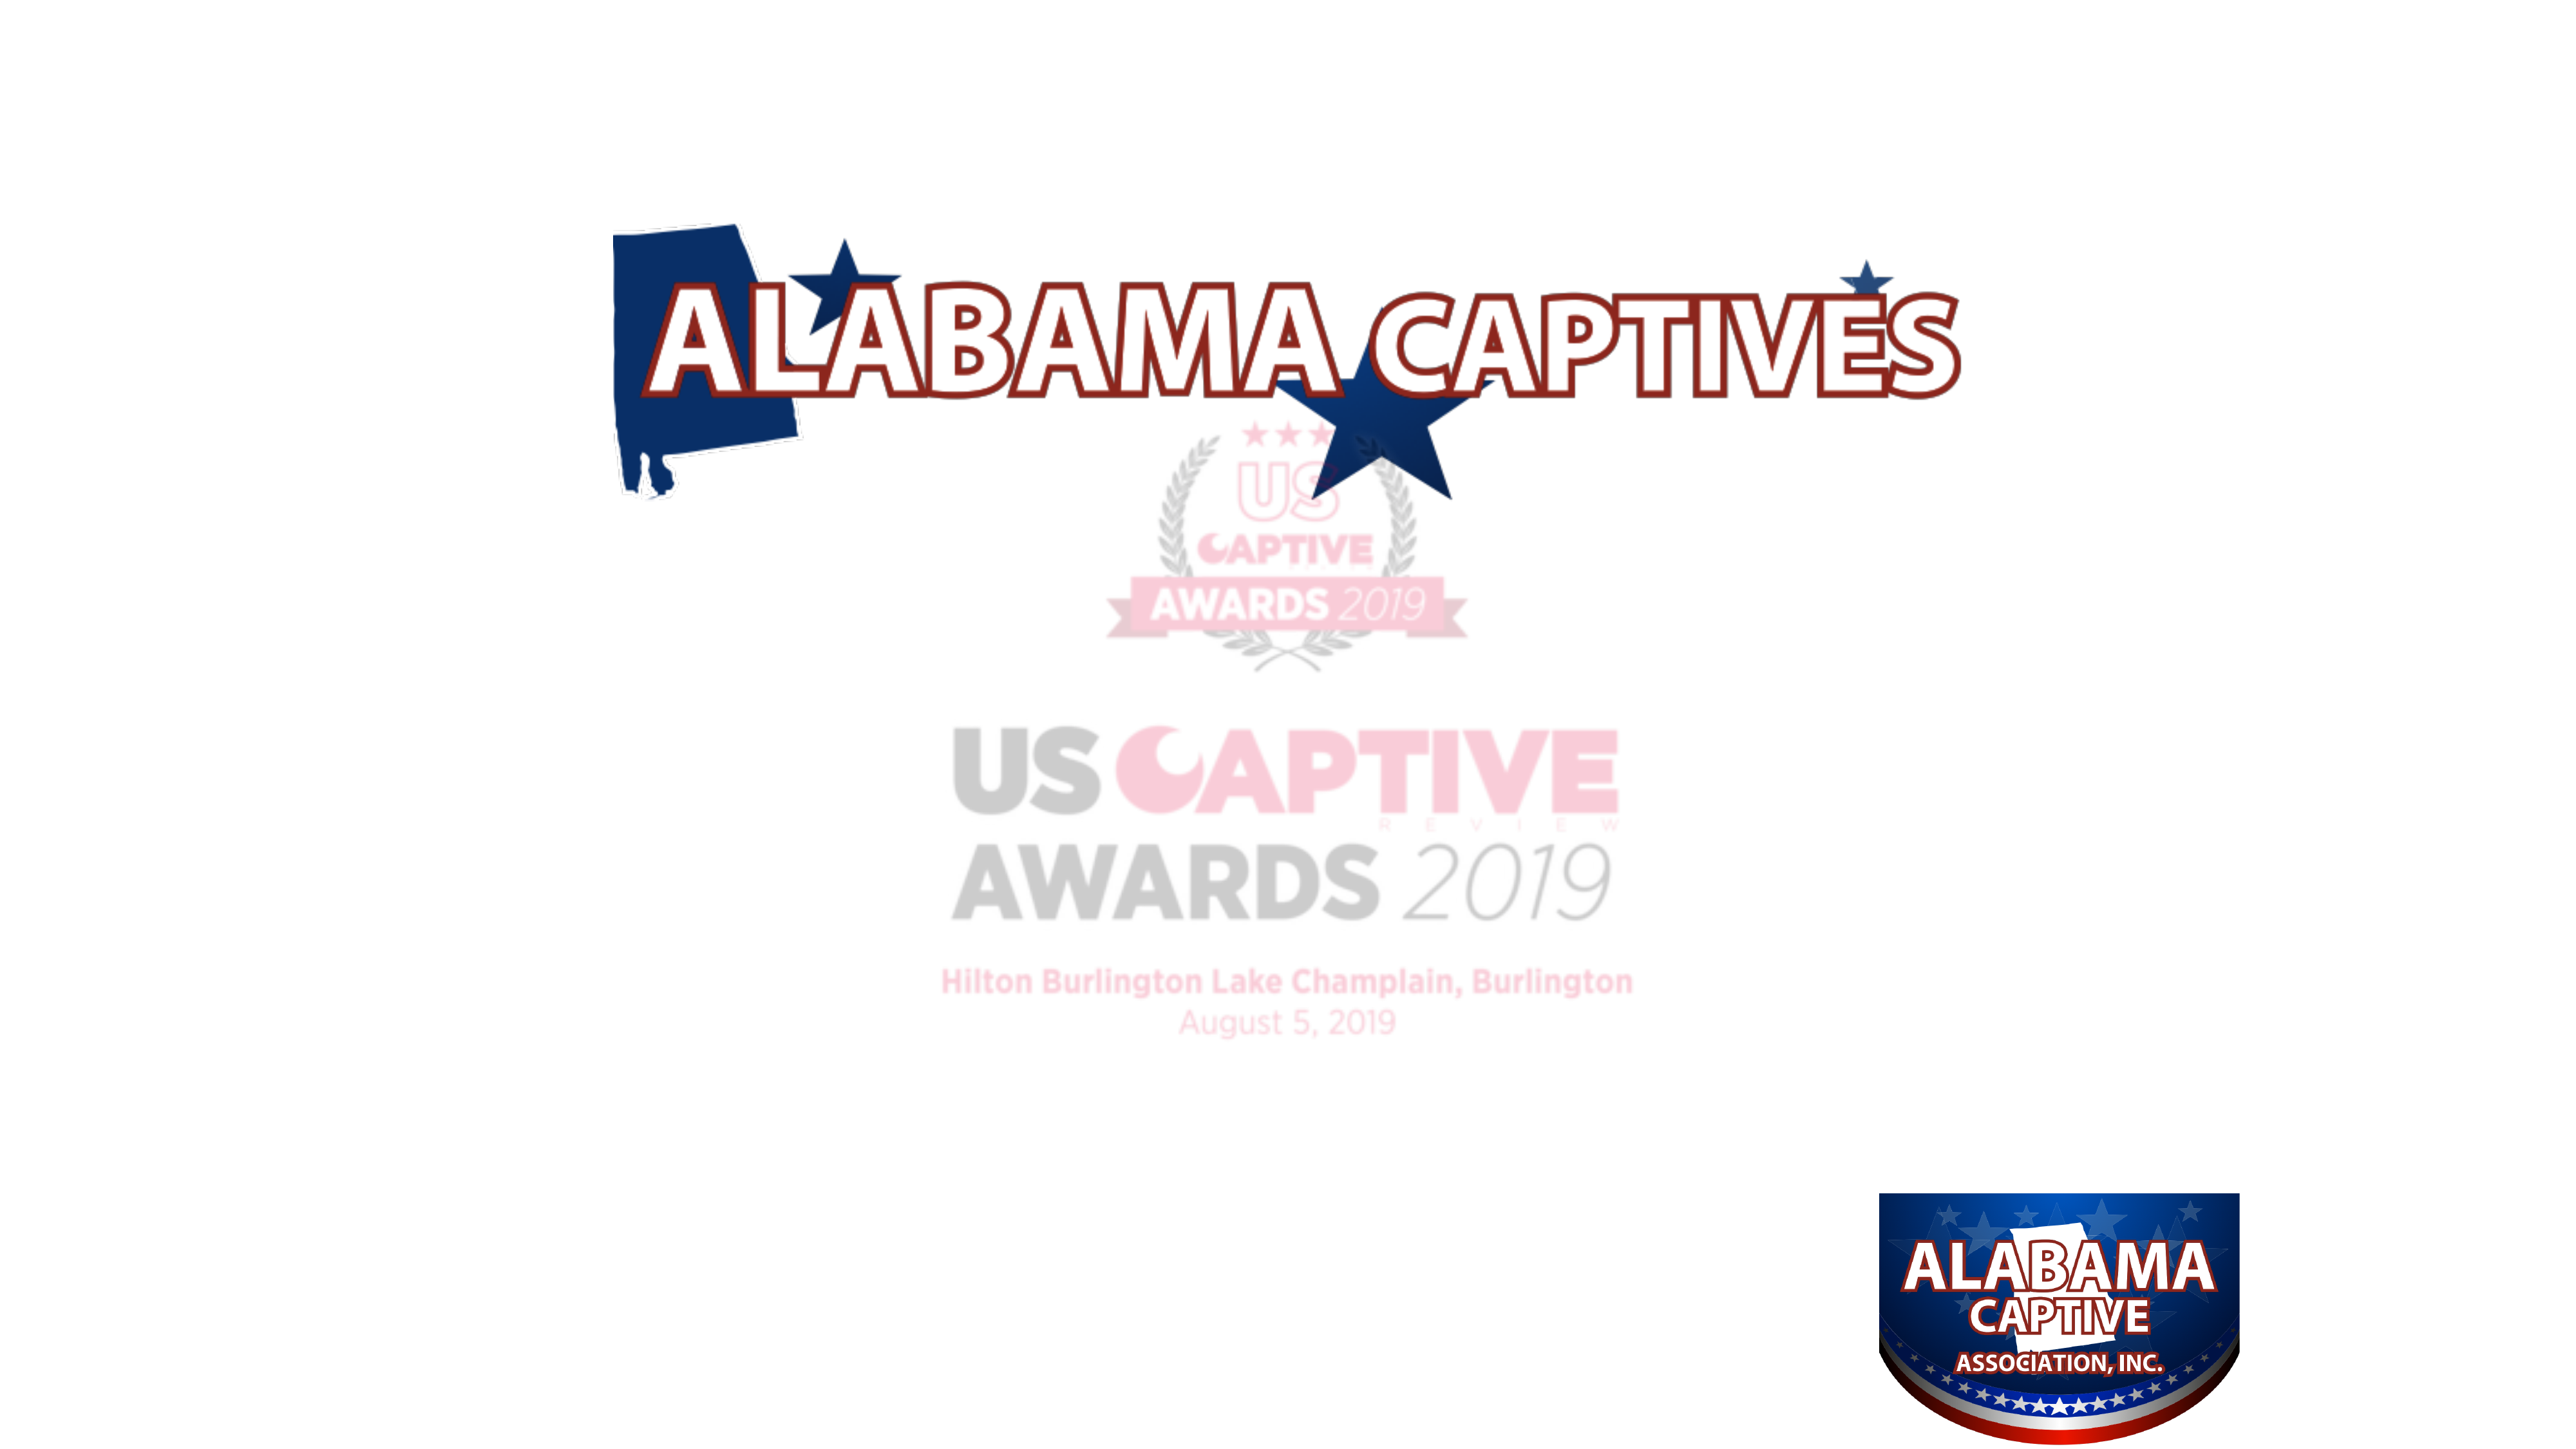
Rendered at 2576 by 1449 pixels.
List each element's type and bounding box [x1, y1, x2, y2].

picture [1879, 1193, 2240, 1445]
picture [612, 222, 1964, 1110]
